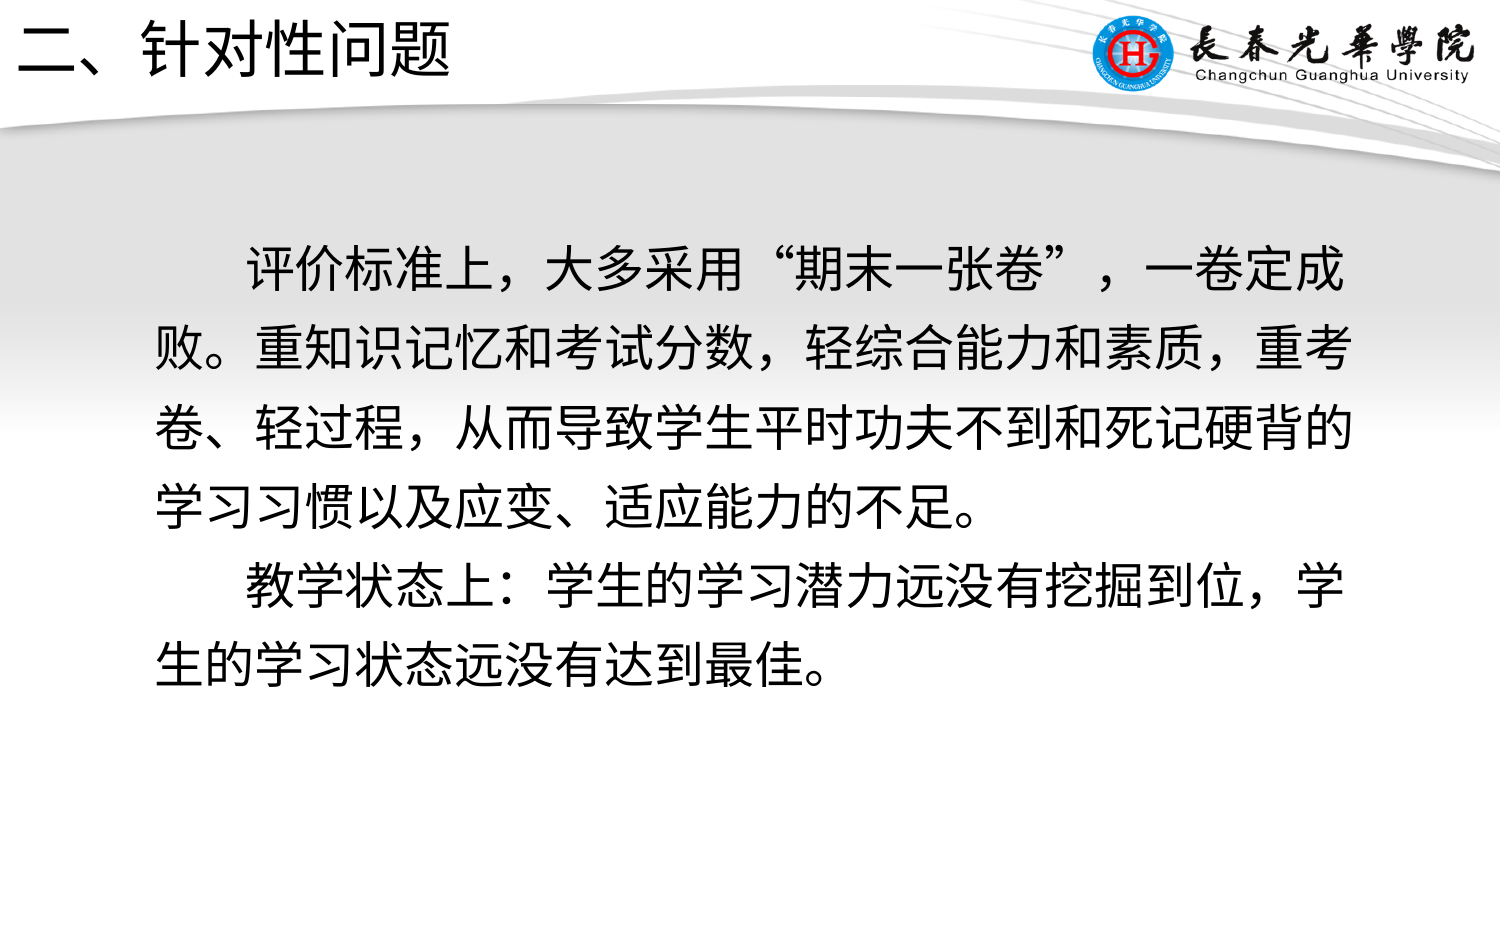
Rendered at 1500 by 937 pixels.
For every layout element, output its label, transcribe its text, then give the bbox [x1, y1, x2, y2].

picture [0, 0, 1500, 937]
text_box 二、针对性问题 [0, 0, 672, 105]
text_box 评价标准上，大多采用“期末一张卷”，一卷定成败。重知识记忆和考试分数，轻综合能力和素质，重考卷、轻过程，从而导致学生平时功夫不到和死记硬背的学习习惯以及应变、适应能力的不足。 教学状态上：学生的学习潜力远没有挖掘到位，学生的学习状态远没有达到最佳。 [139, 211, 1382, 781]
